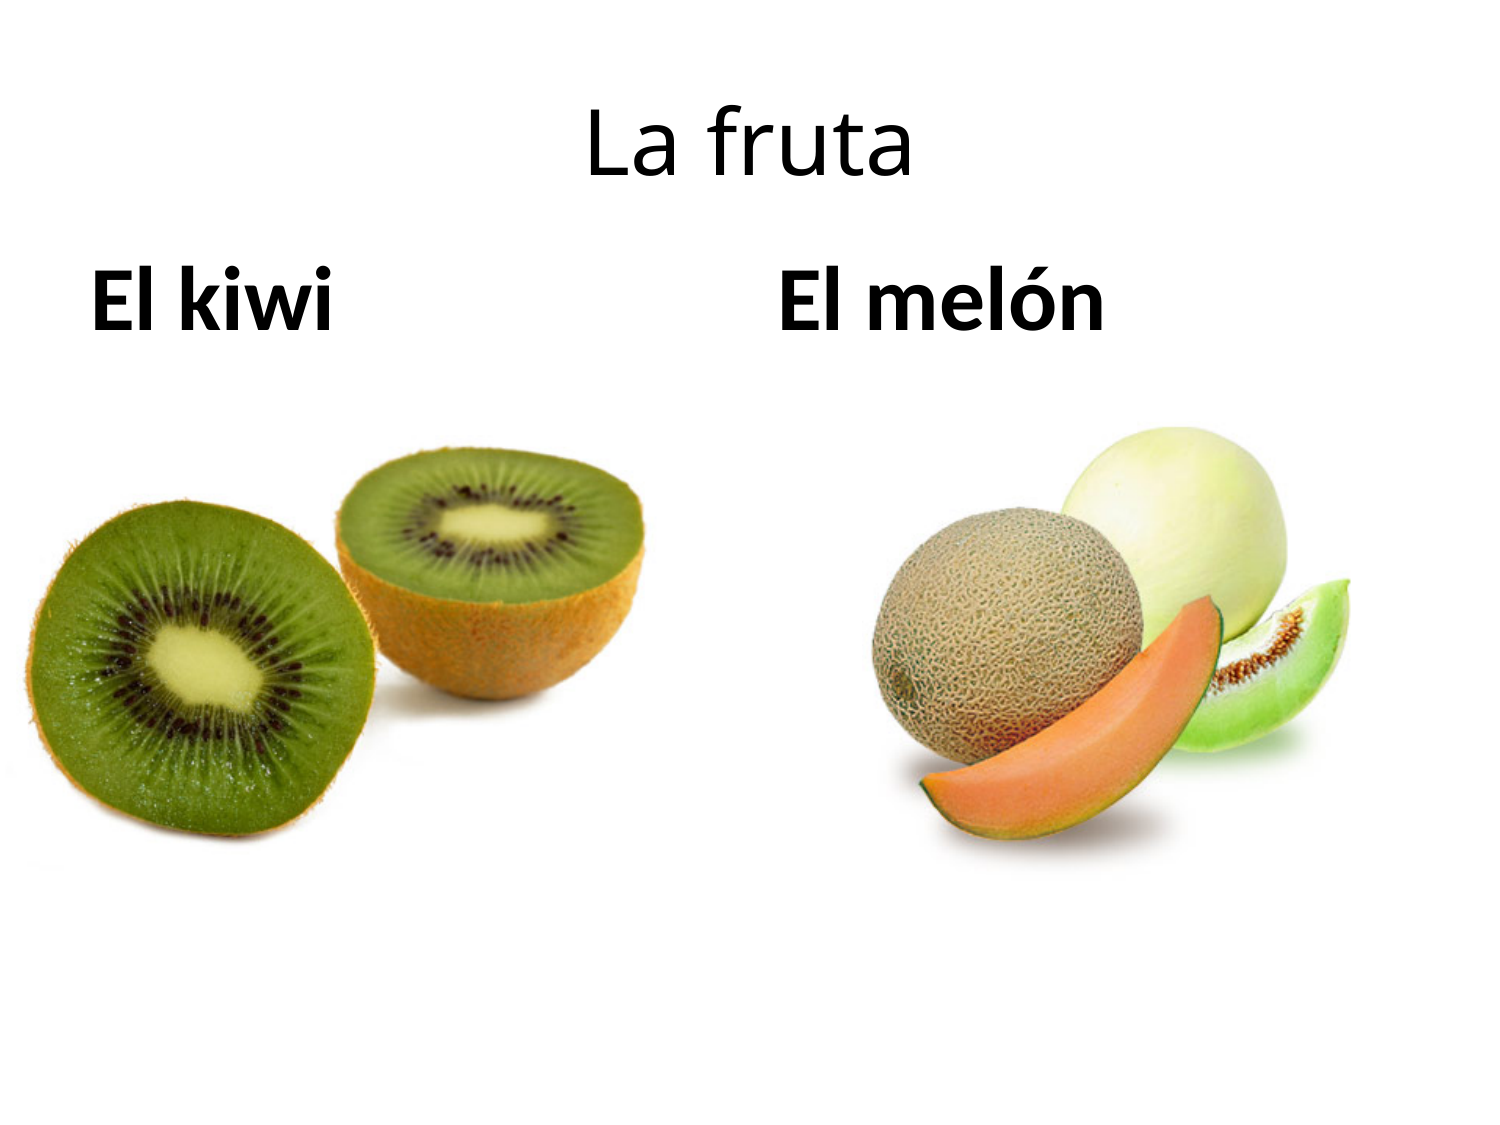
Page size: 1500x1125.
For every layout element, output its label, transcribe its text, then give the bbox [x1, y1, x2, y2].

title La fruta [75, 45, 1425, 233]
picture [862, 421, 1357, 882]
list El kiwi [75, 251, 738, 357]
picture [5, 389, 674, 913]
list El melón [761, 251, 1425, 357]
